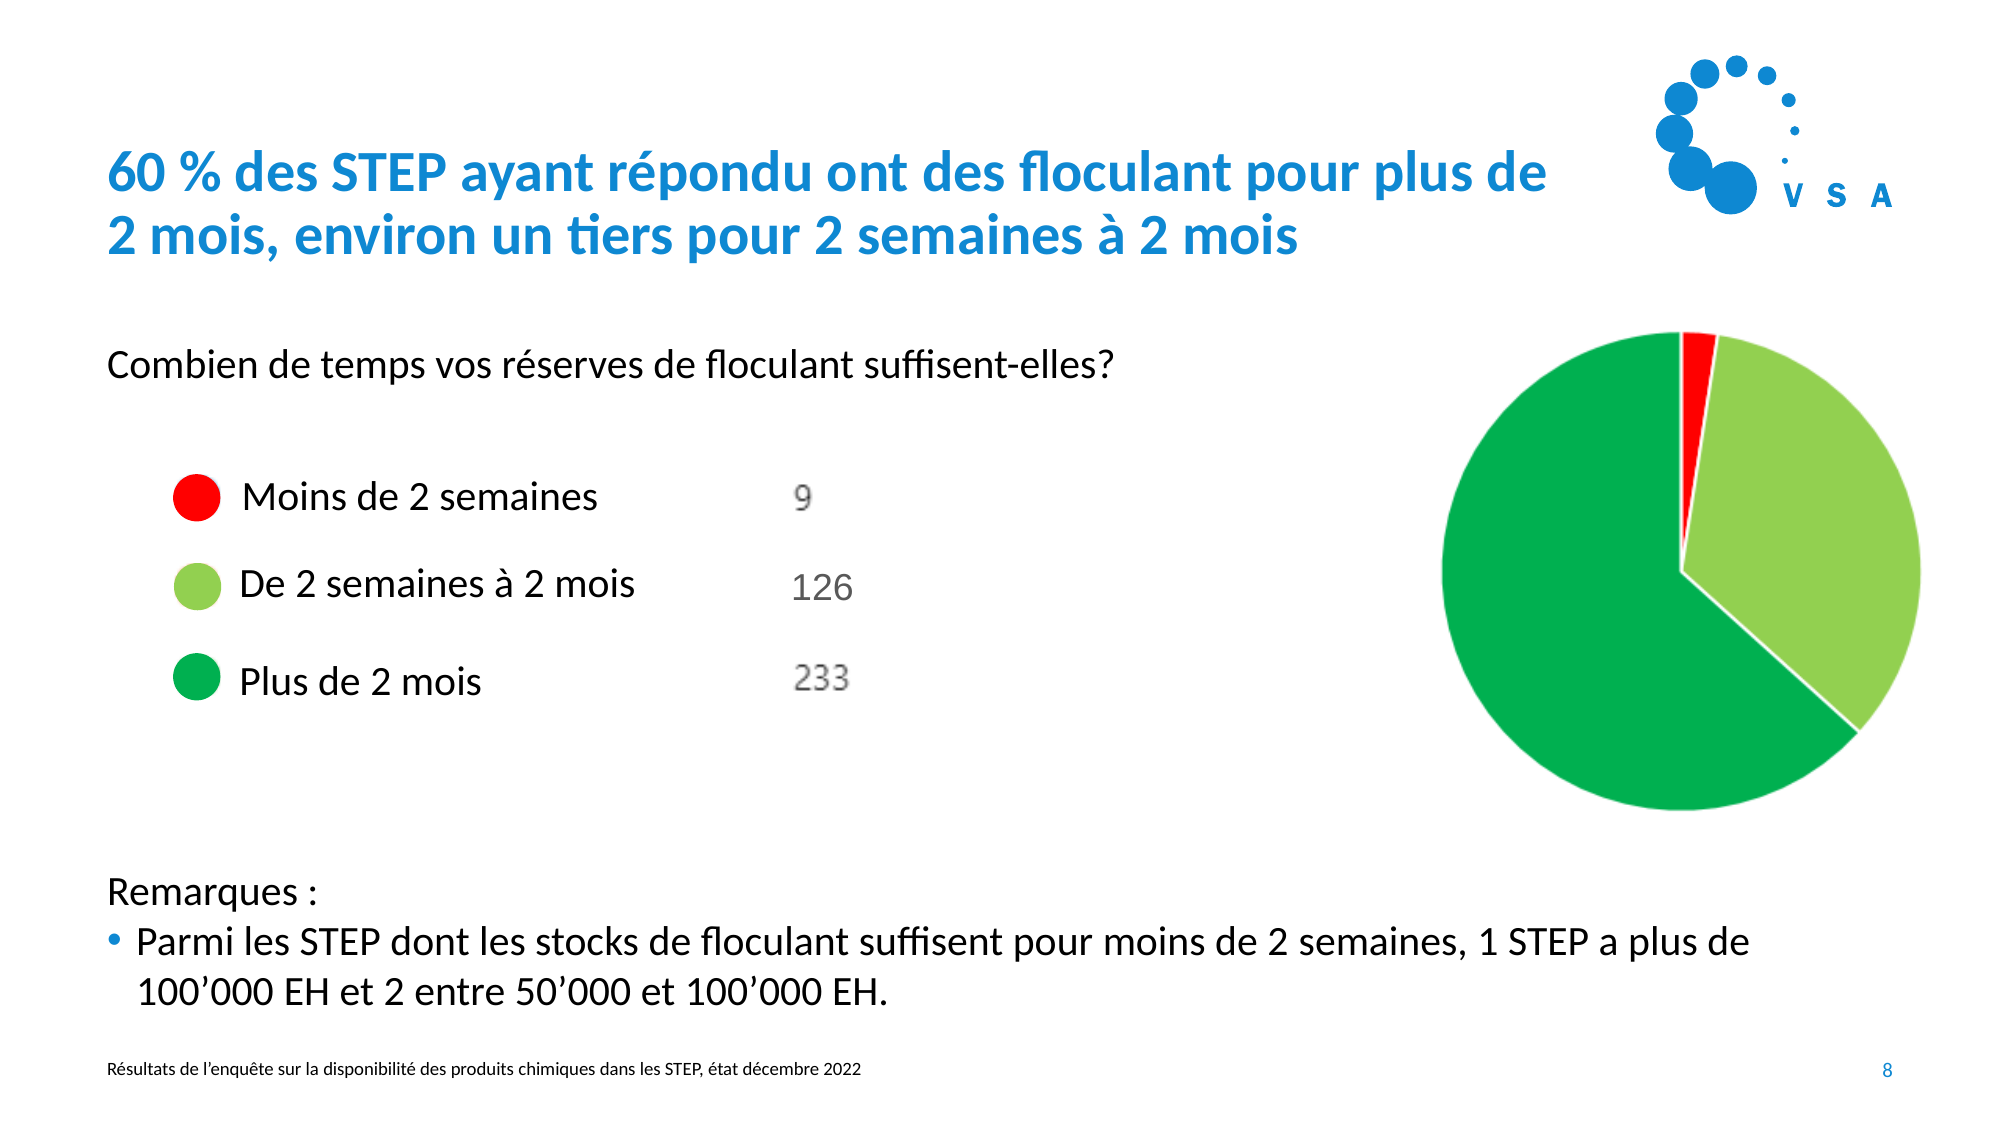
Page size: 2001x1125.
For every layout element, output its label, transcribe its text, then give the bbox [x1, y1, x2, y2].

title 60 % des STEP ayant répondu ont des floculant pour plus de 2 mois, environ un tiers pour 2 semaines à 2 mois [107, 133, 1567, 268]
text_box Remarques : Parmi les STEP dont les stocks de floculant suffisent pour moins de 2 semaines, 1 STEP a plus de 100’000 EH et 2 entre 50’000 et 100’000 EH. [107, 864, 1893, 1078]
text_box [106, 326, 1944, 838]
